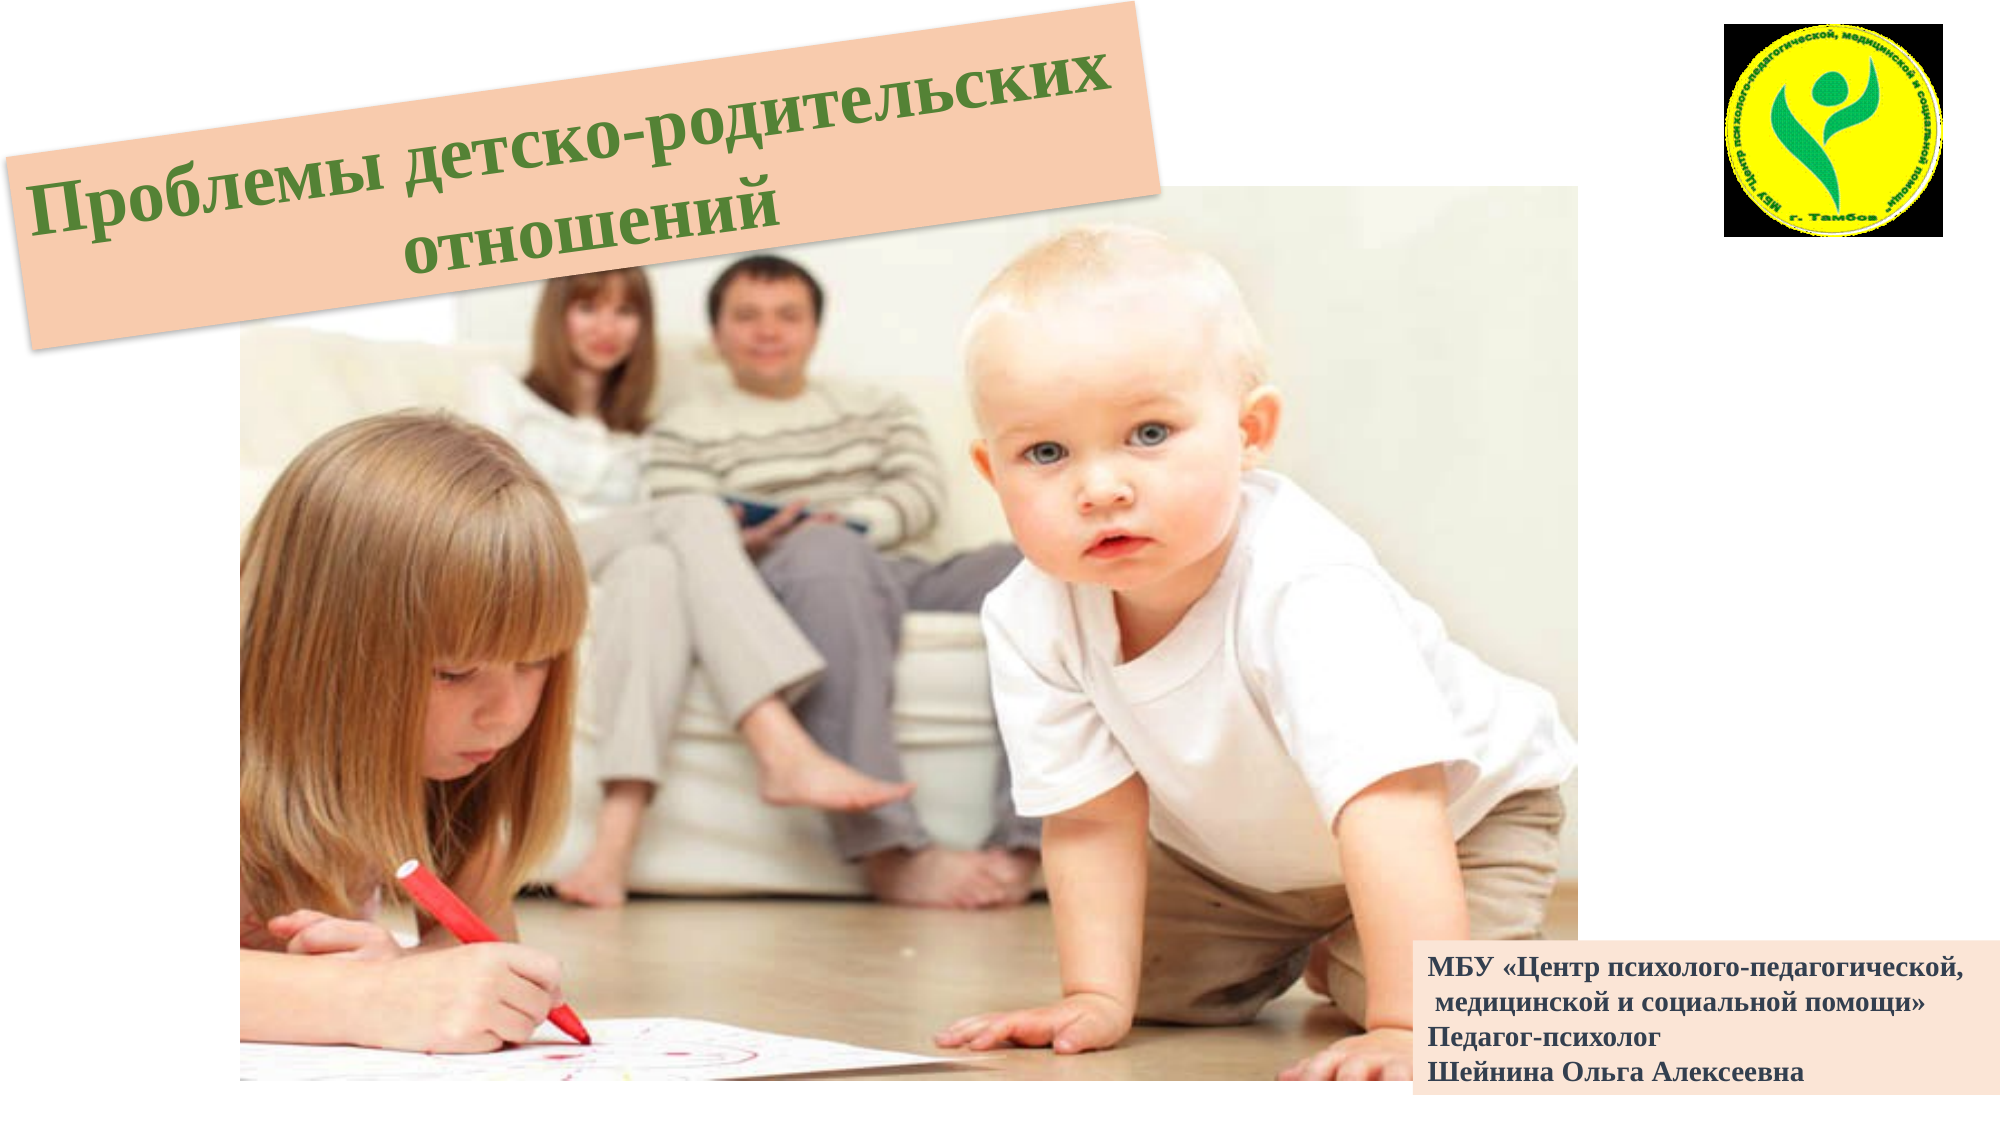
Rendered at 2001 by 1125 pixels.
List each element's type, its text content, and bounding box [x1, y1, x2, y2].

picture [1724, 24, 1943, 237]
picture [240, 186, 1578, 1082]
text_box Проблемы детско-родительских отношений [5, 0, 1161, 351]
text_box МБУ «Центр психолого-педагогической, медицинской и социальной помощи» Педагог-психолог Шейнина Ольга Алексеевна [1412, 940, 2000, 1095]
